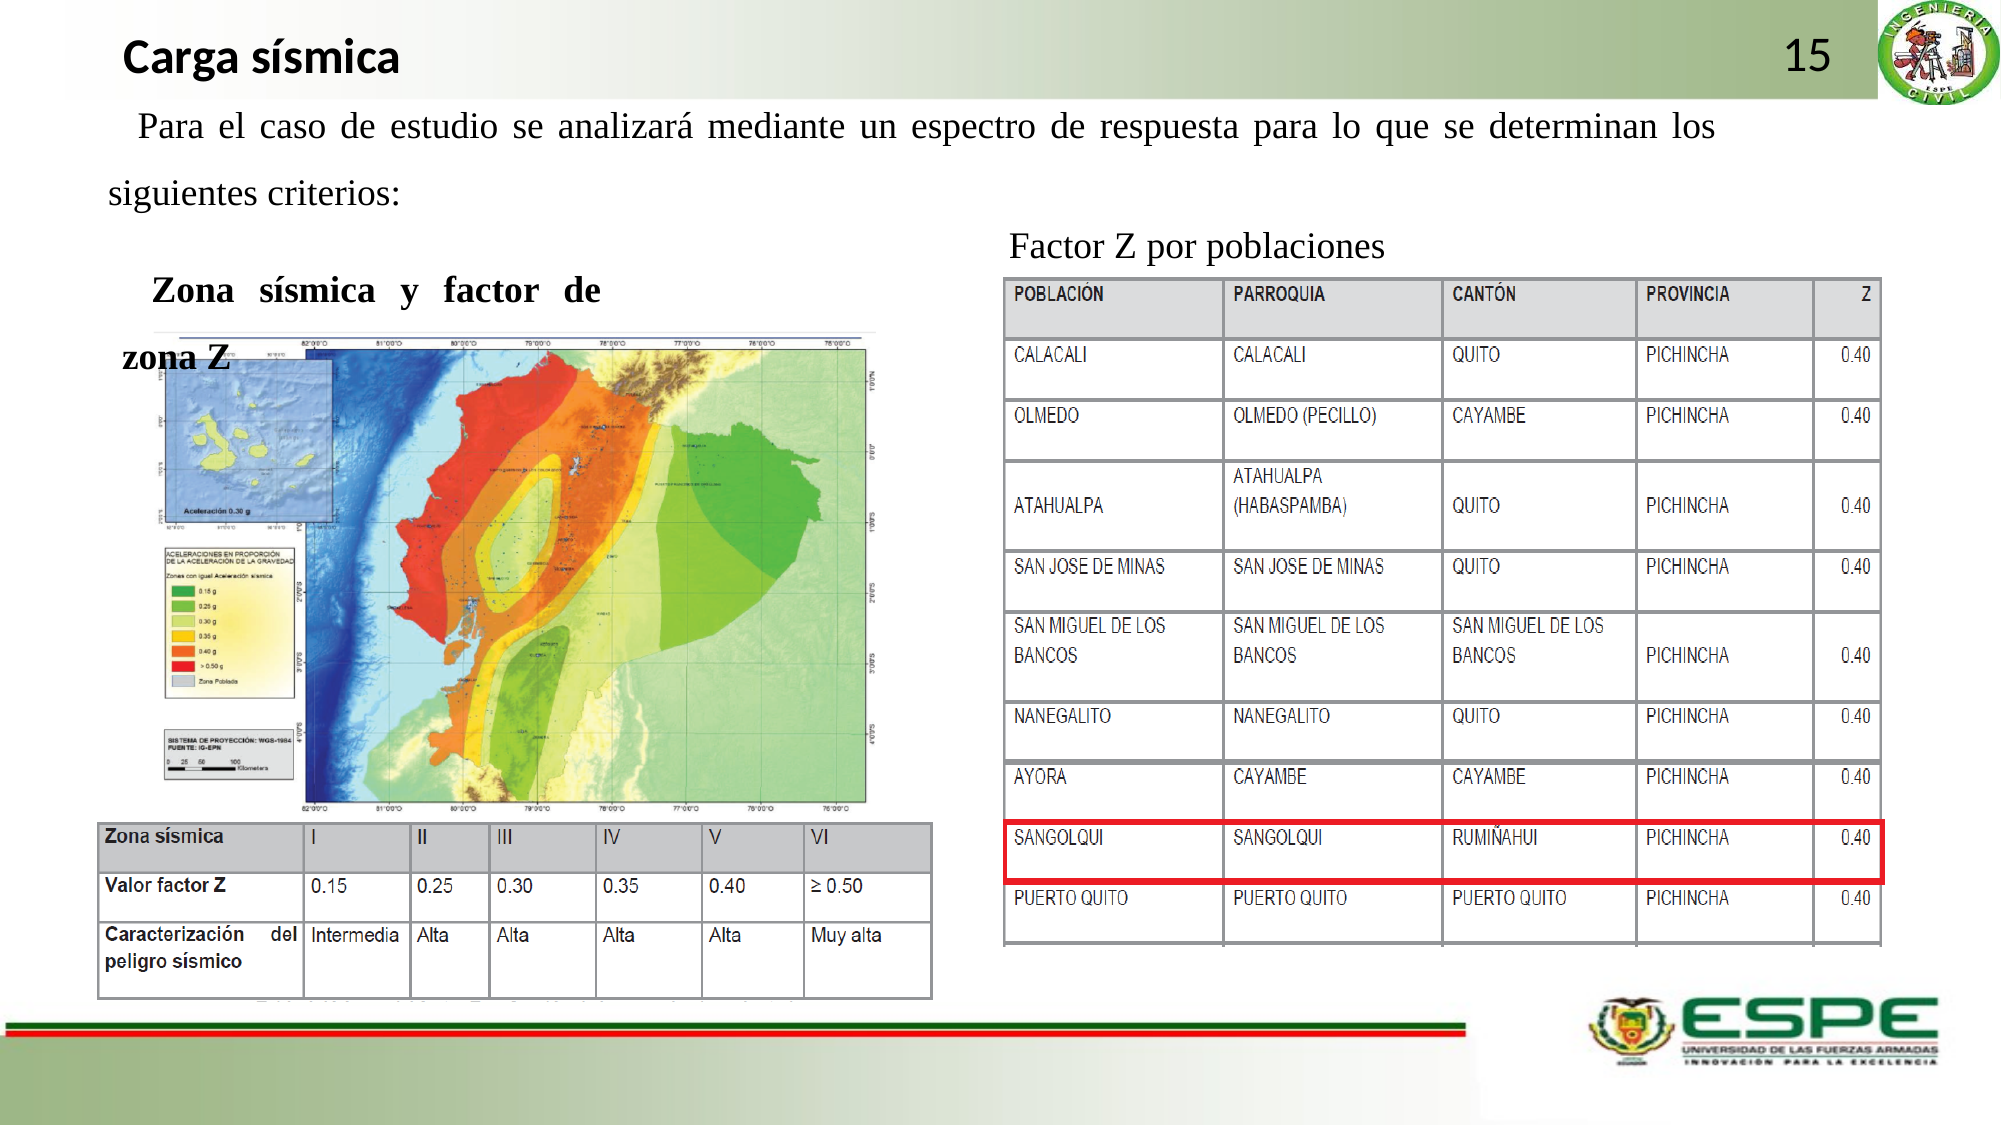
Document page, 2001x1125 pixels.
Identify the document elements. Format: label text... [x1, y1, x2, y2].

text_box Para el caso de estudio se analizará mediante un espectro de respuesta para lo que se determinan los siguientes criterios: [18, 70, 1733, 221]
text_box 15 [1753, 14, 1862, 89]
picture [0, 0, 2001, 1125]
text_box Factor Z por poblaciones [994, 214, 1401, 274]
text_box Zona sísmica y factor de zona Z [32, 235, 272, 318]
text_box Carga sísmica [66, 16, 460, 70]
